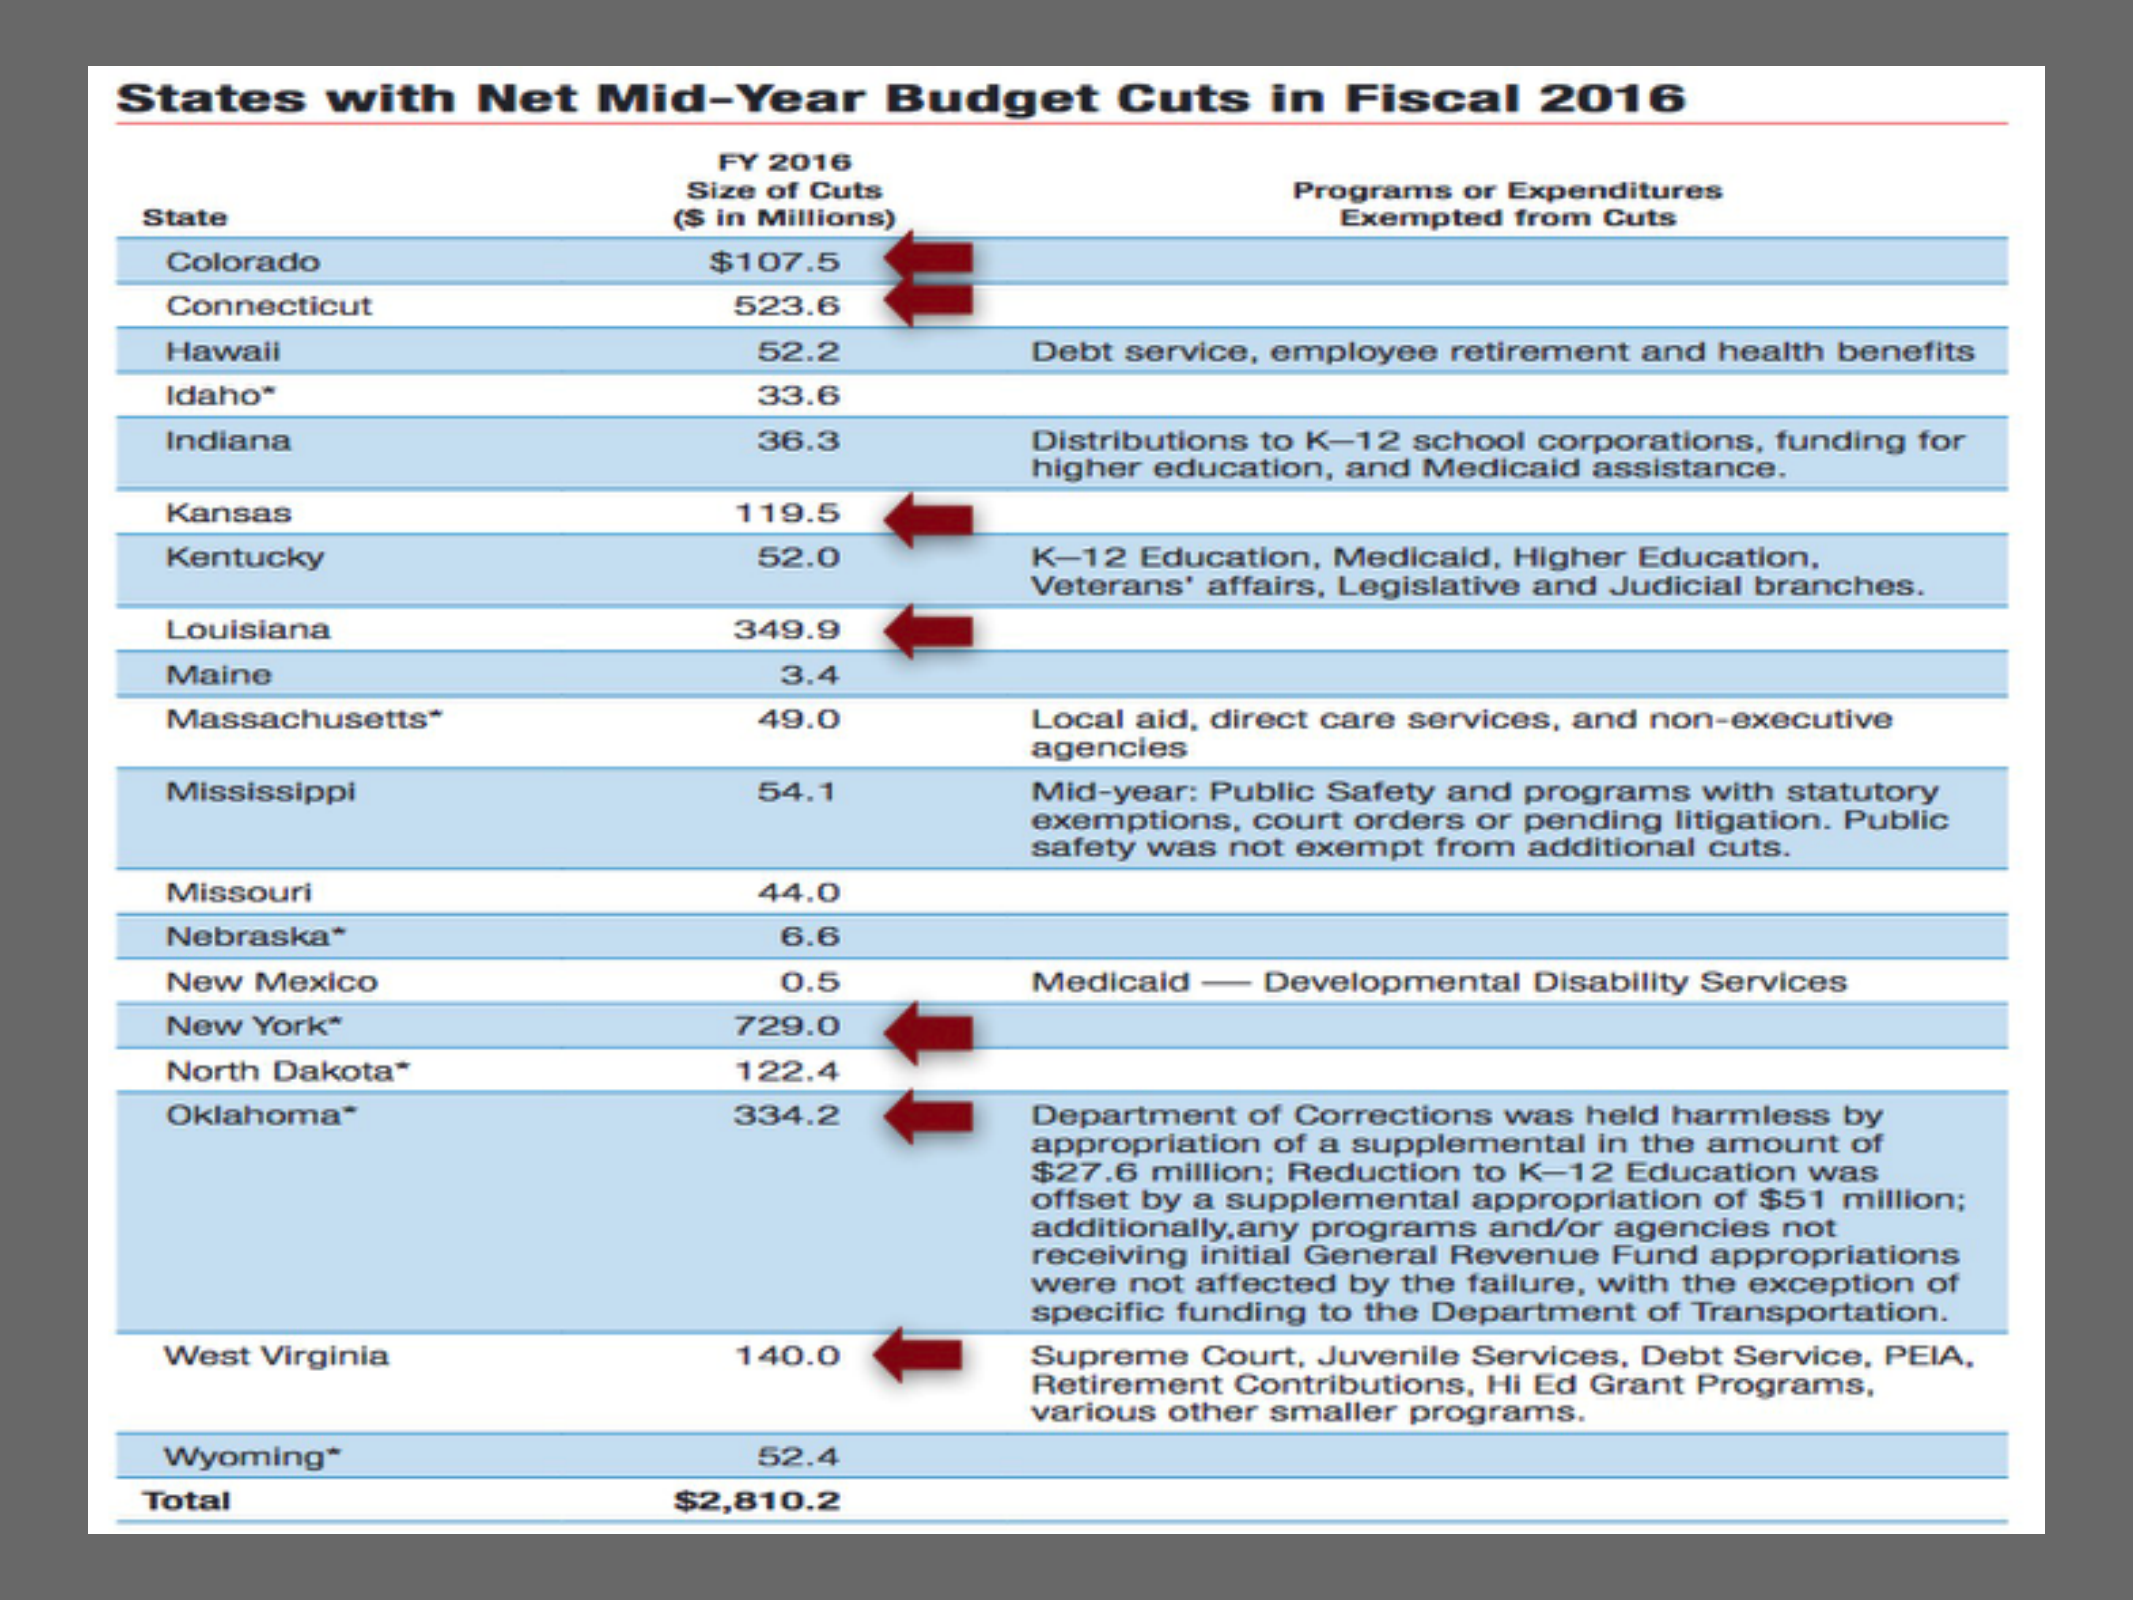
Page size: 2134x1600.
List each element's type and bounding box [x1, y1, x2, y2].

picture [88, 66, 2045, 1534]
